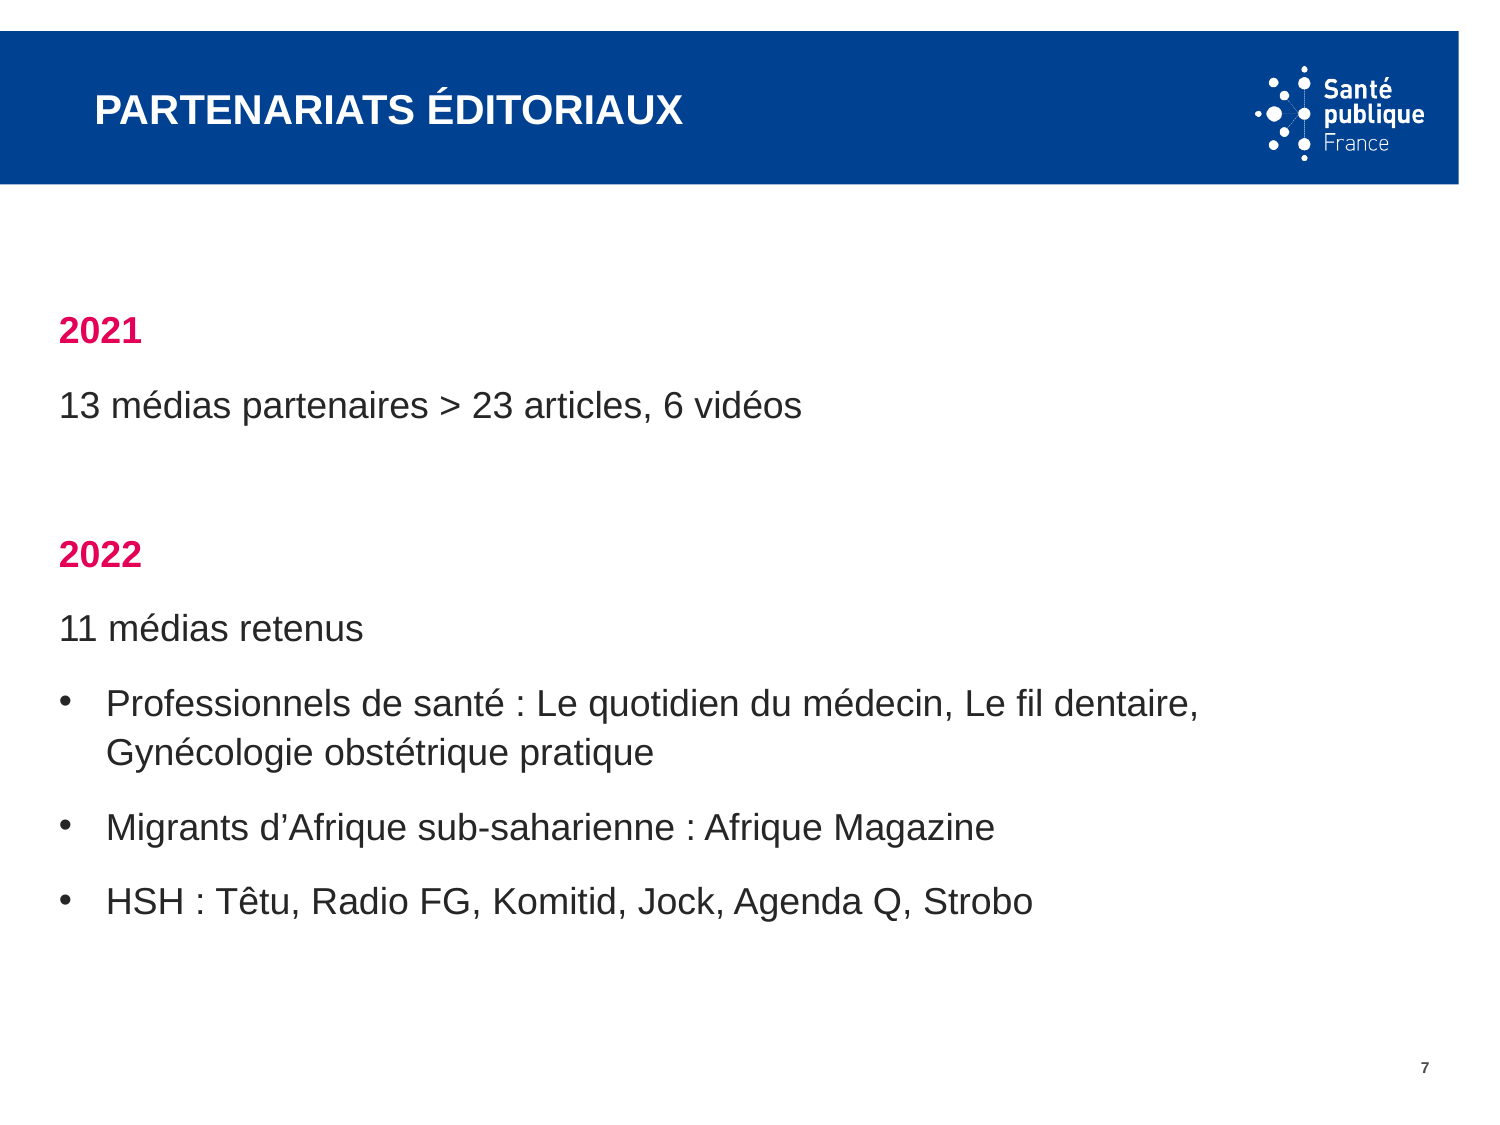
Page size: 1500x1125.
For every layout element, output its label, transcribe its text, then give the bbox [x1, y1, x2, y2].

title Partenariats éditoriaux [88, 30, 1211, 185]
picture [1255, 66, 1424, 161]
list 2021 13 médias partenaires > 23 articles, 6 vidéos 2022 11 médias retenus Professionnels de santé : Le quotidien du médecin, Le fil dentaire, Gynécologie obstétrique pratique Migrants d’Afrique sub-saharienne : Afrique Magazine HSH : Têtu, Radio FG, Komitid, Jock, Agenda Q, Strobo [53, 231, 1294, 1024]
